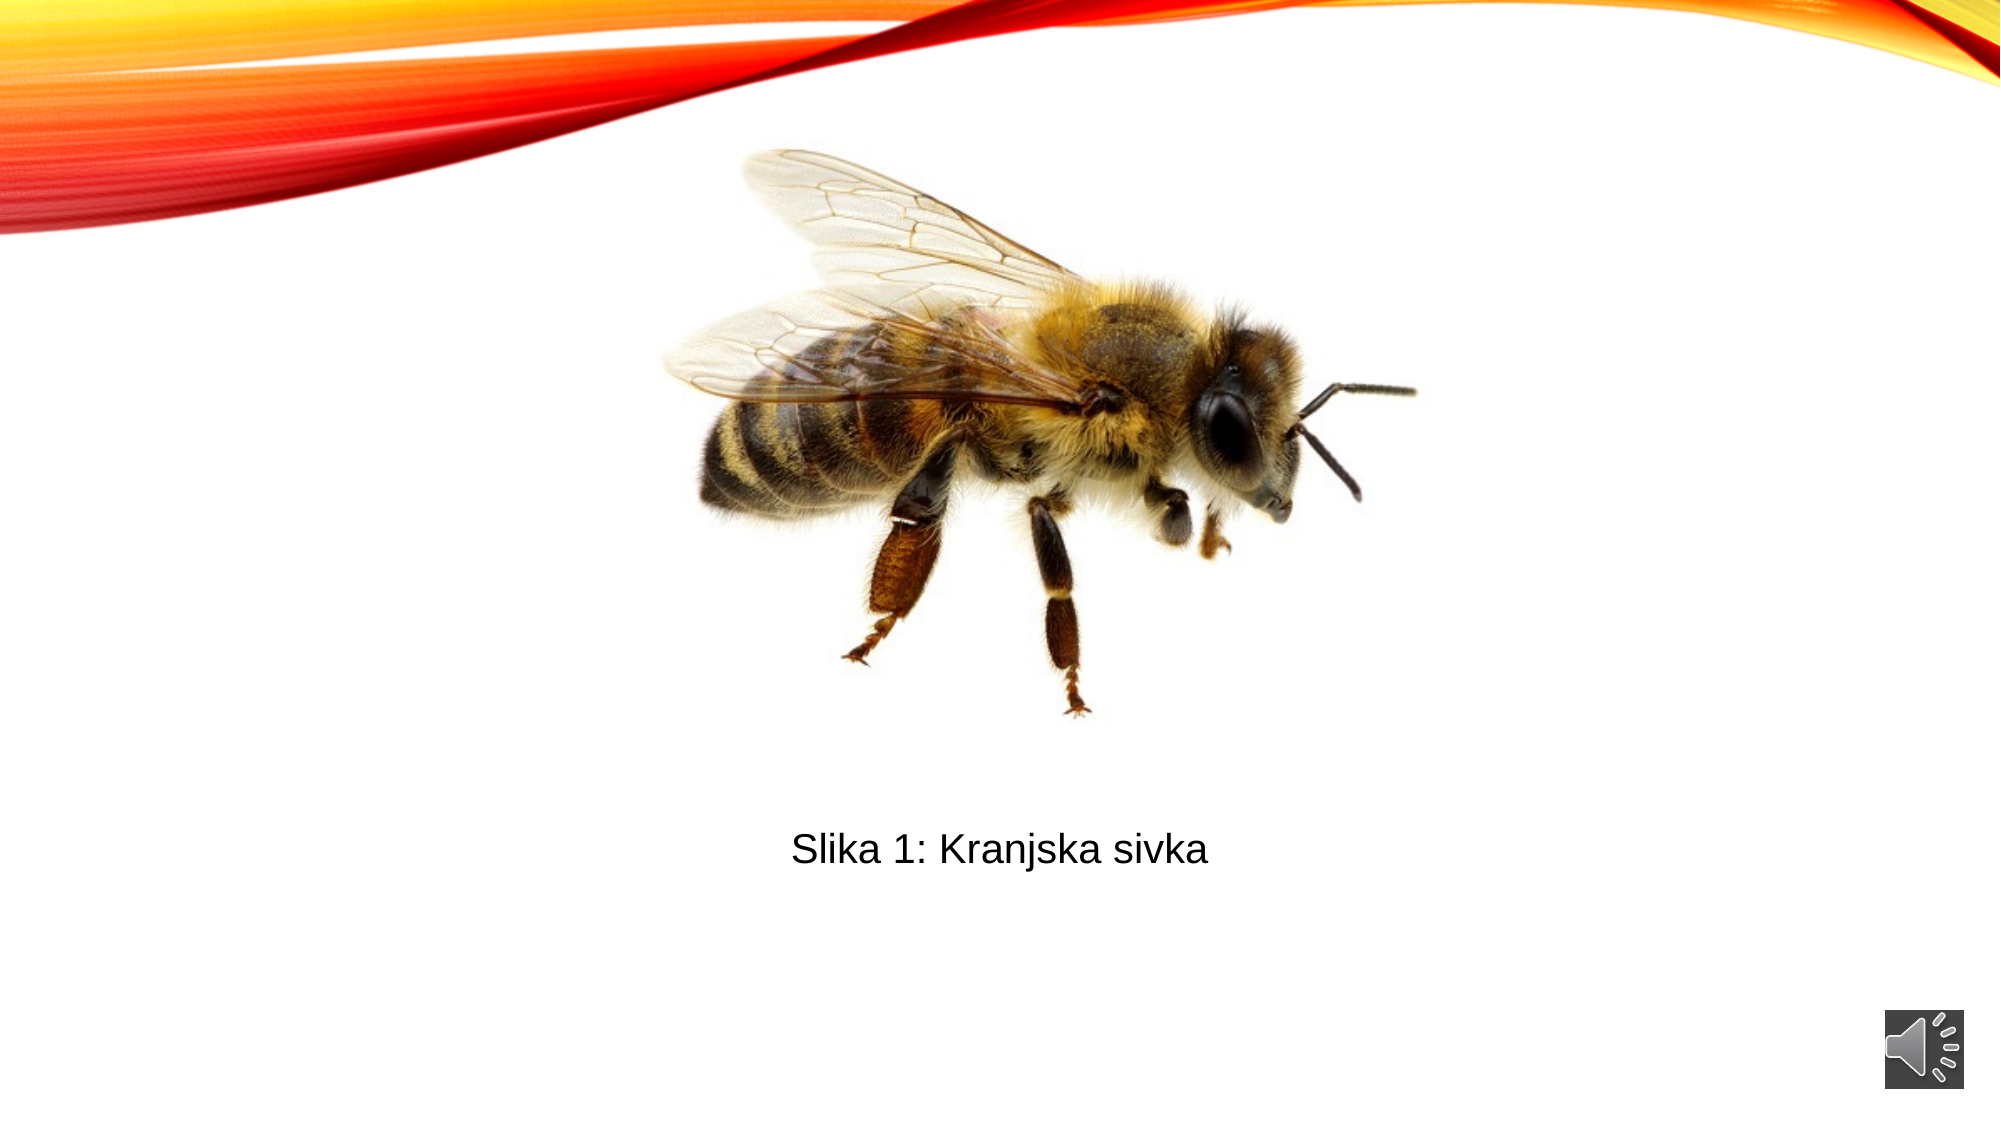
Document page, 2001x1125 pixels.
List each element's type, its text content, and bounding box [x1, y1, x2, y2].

picture [0, 75, 2000, 726]
text_box [0, 0, 2000, 75]
picture [1884, 1009, 1965, 1090]
text_box Slika 1: Kranjska sivka [775, 814, 1224, 880]
